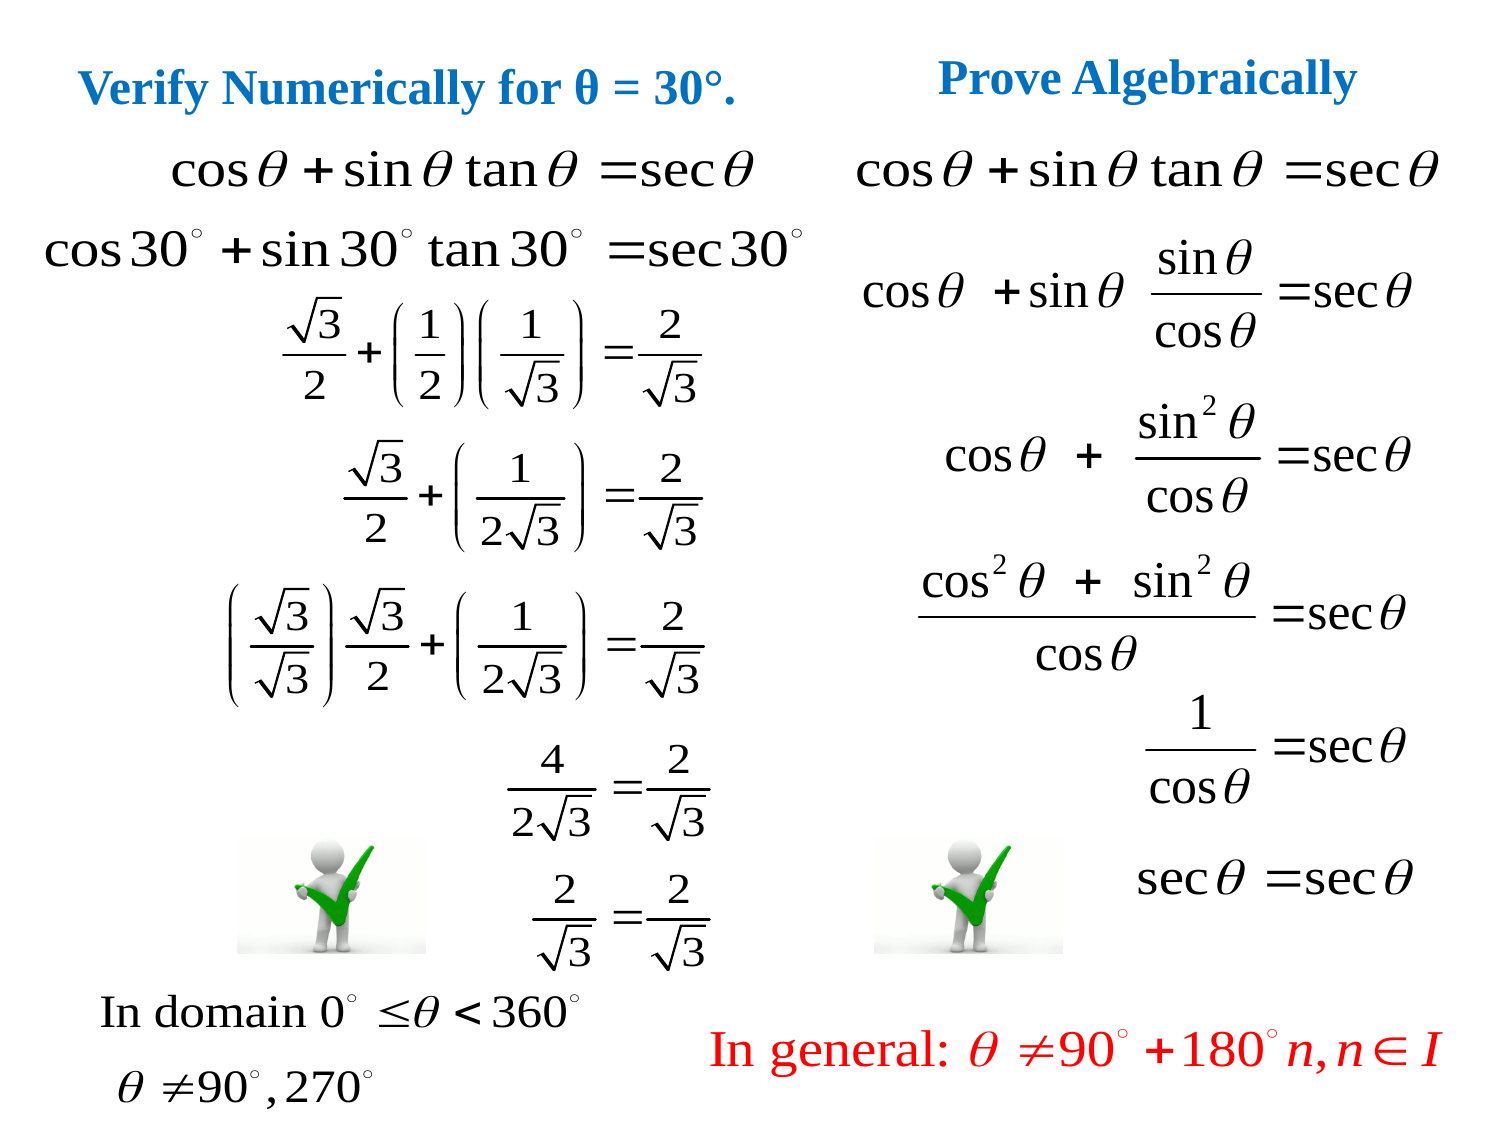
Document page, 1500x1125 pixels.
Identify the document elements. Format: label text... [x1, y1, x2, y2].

text_box Verify Numerically for θ = 30°. [62, 47, 751, 123]
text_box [1137, 680, 1419, 815]
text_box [1129, 846, 1426, 908]
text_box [218, 574, 713, 718]
picture [237, 837, 426, 954]
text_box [161, 138, 766, 201]
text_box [91, 974, 588, 1123]
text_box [35, 208, 813, 280]
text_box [854, 224, 1426, 360]
picture [874, 837, 1063, 954]
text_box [499, 732, 719, 851]
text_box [699, 1009, 1457, 1088]
text_box Prove Algebraically [923, 37, 1374, 113]
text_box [524, 862, 720, 981]
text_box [274, 287, 713, 420]
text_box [936, 380, 1426, 524]
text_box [910, 539, 1420, 682]
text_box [335, 430, 713, 563]
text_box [846, 138, 1451, 201]
